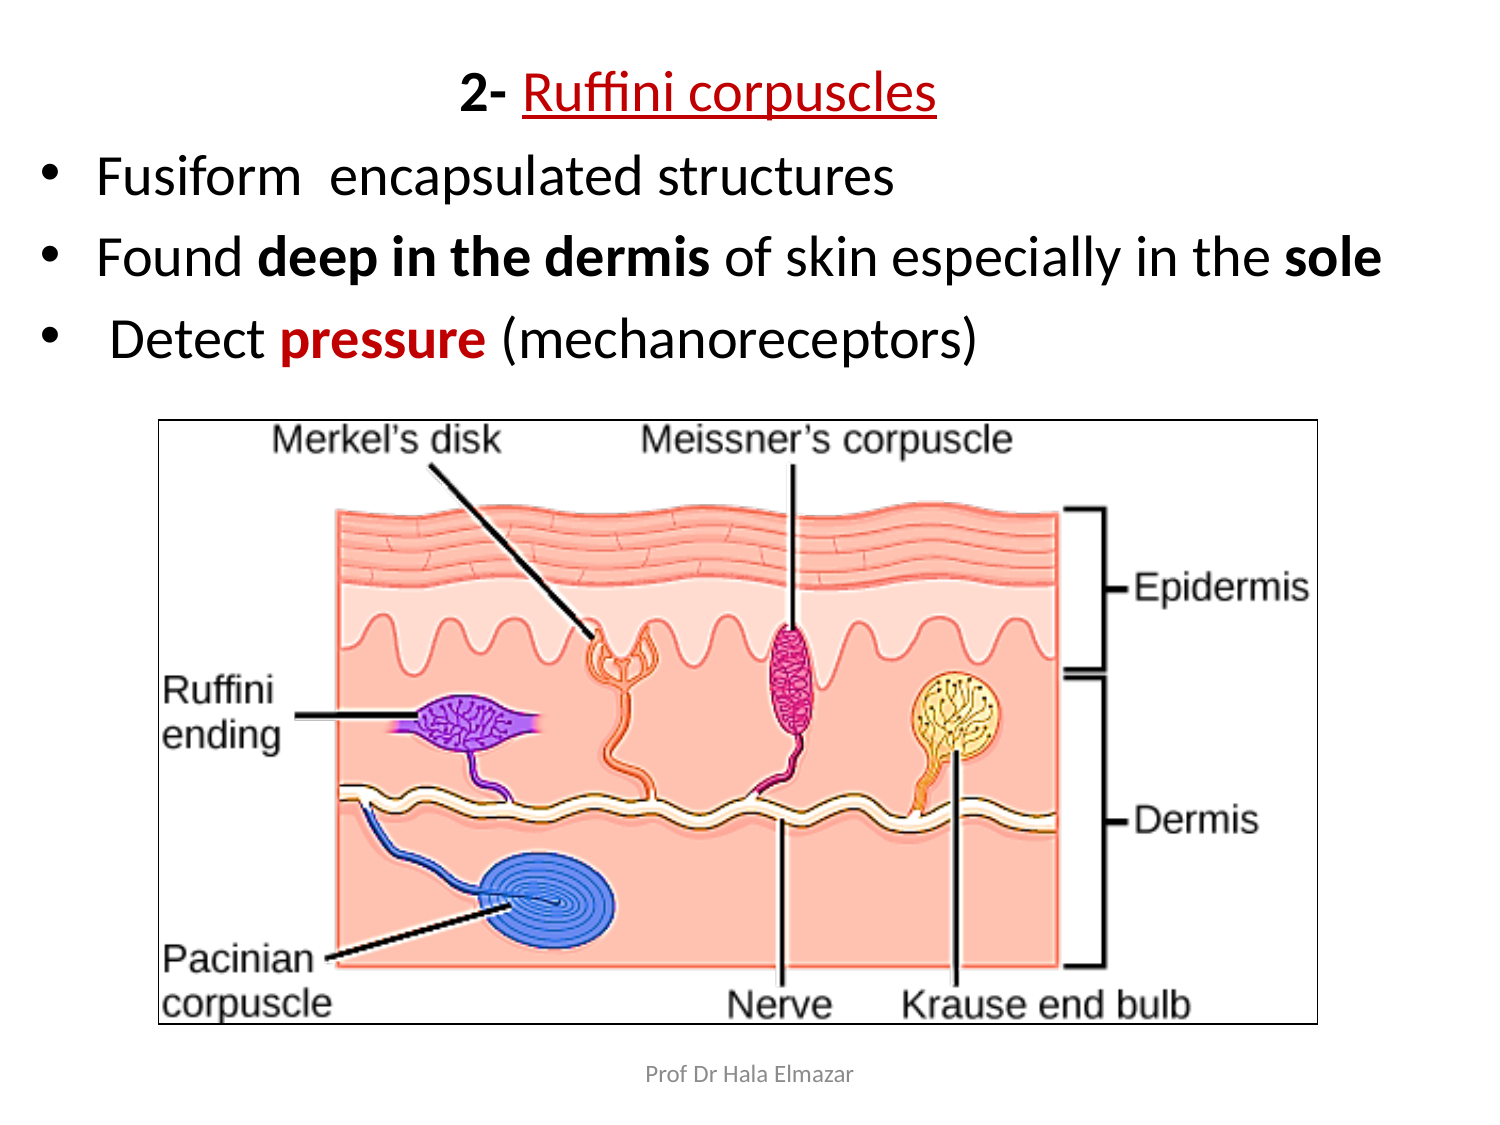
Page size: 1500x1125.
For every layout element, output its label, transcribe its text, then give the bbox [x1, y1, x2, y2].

picture [159, 420, 1318, 1024]
list 2- Ruffini corpuscles Fusiform encapsulated structures Found deep in the dermis of skin especially in the sole Detect pressure (mechanoreceptors) [24, 37, 1500, 1100]
footer Prof Dr Hala Elmazar [512, 1042, 988, 1103]
